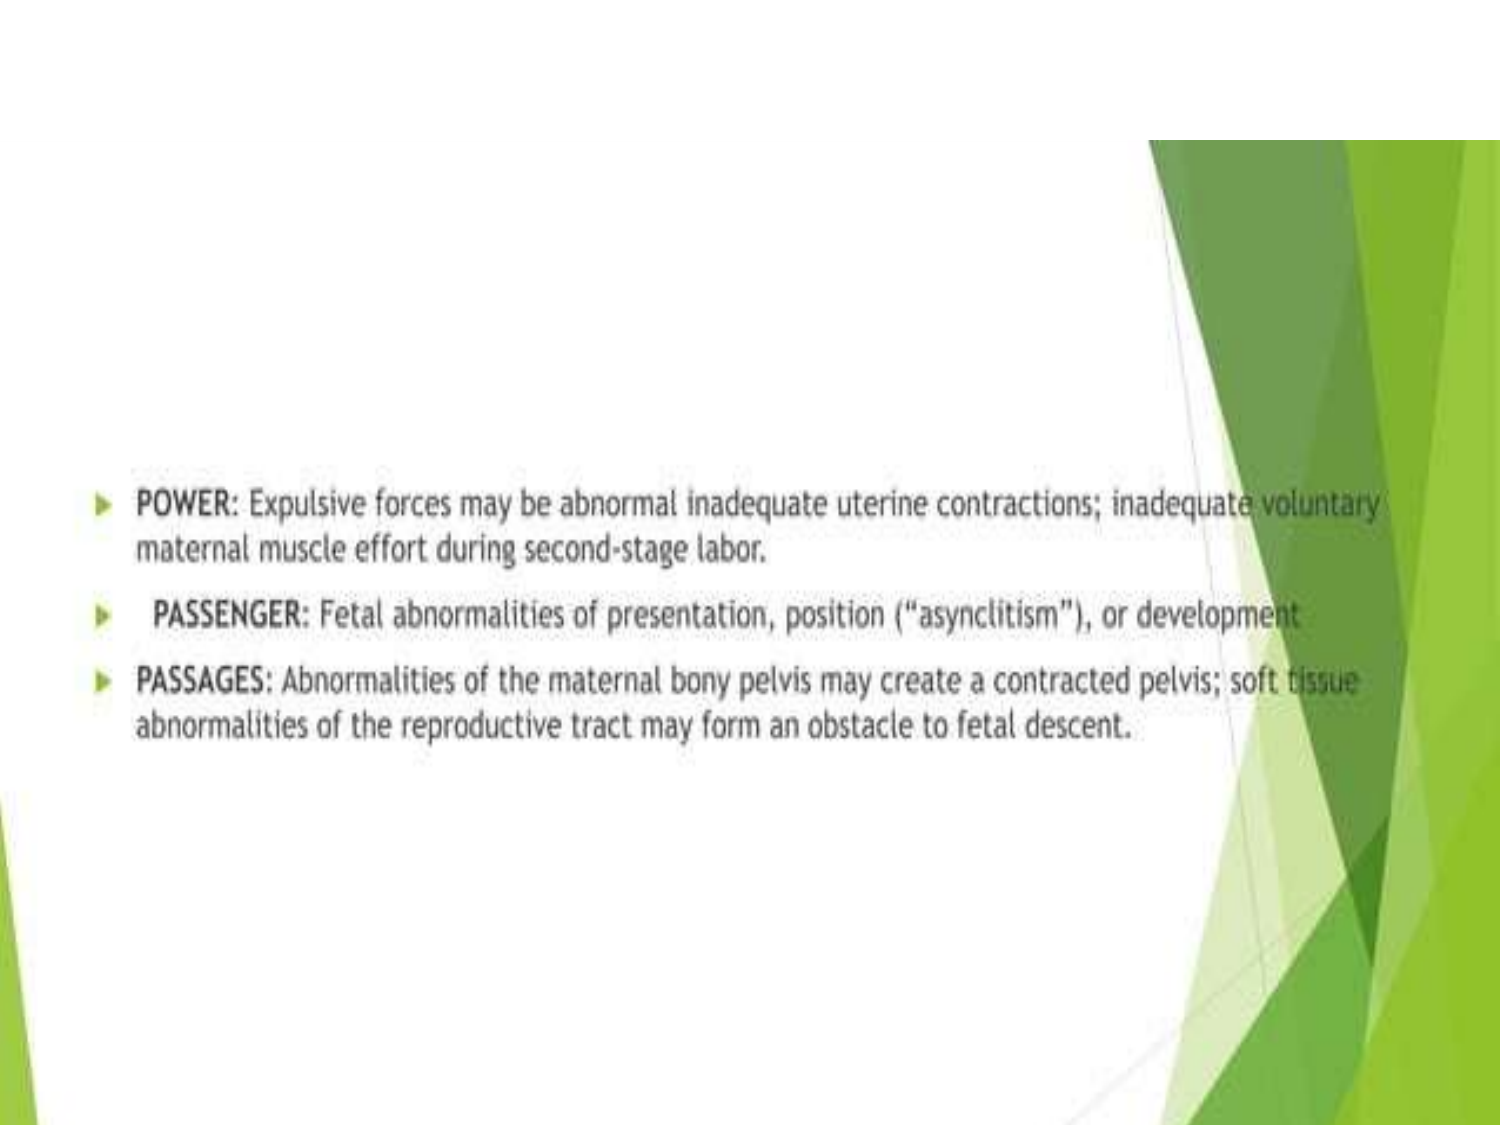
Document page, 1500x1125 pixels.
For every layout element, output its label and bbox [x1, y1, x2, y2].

picture [0, 139, 1500, 1125]
